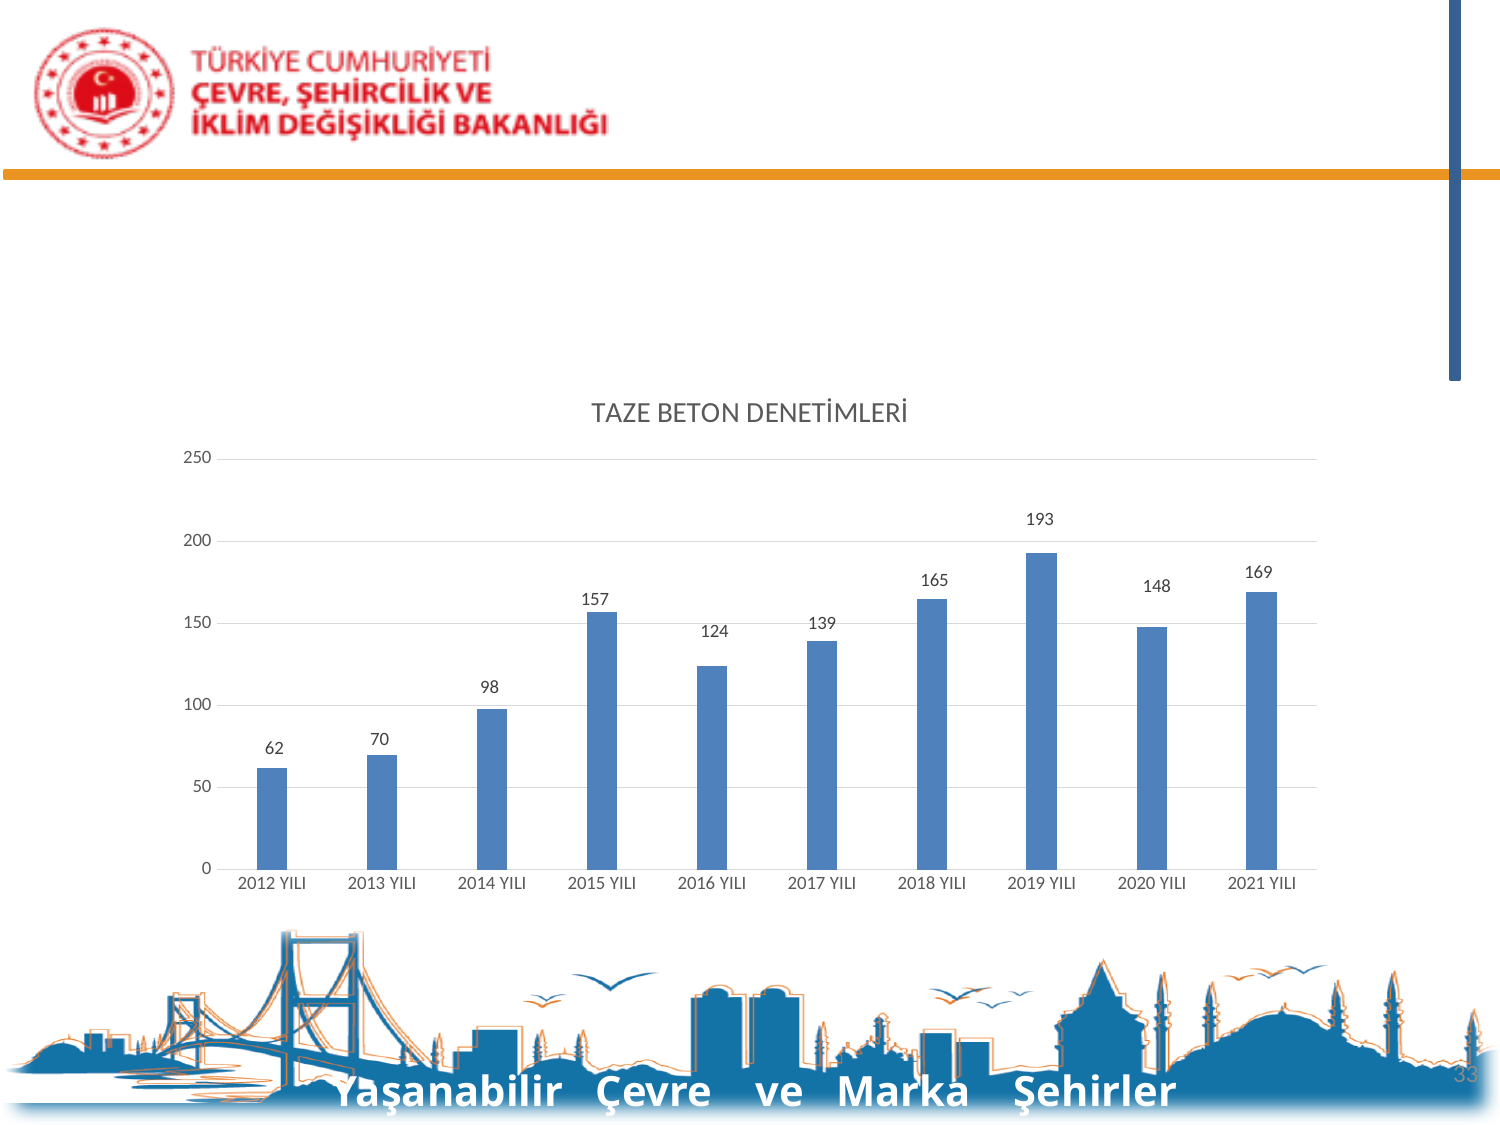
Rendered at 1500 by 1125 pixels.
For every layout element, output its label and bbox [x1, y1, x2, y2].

picture [0, 916, 1500, 1125]
picture [33, 19, 609, 171]
chart [159, 373, 1341, 906]
